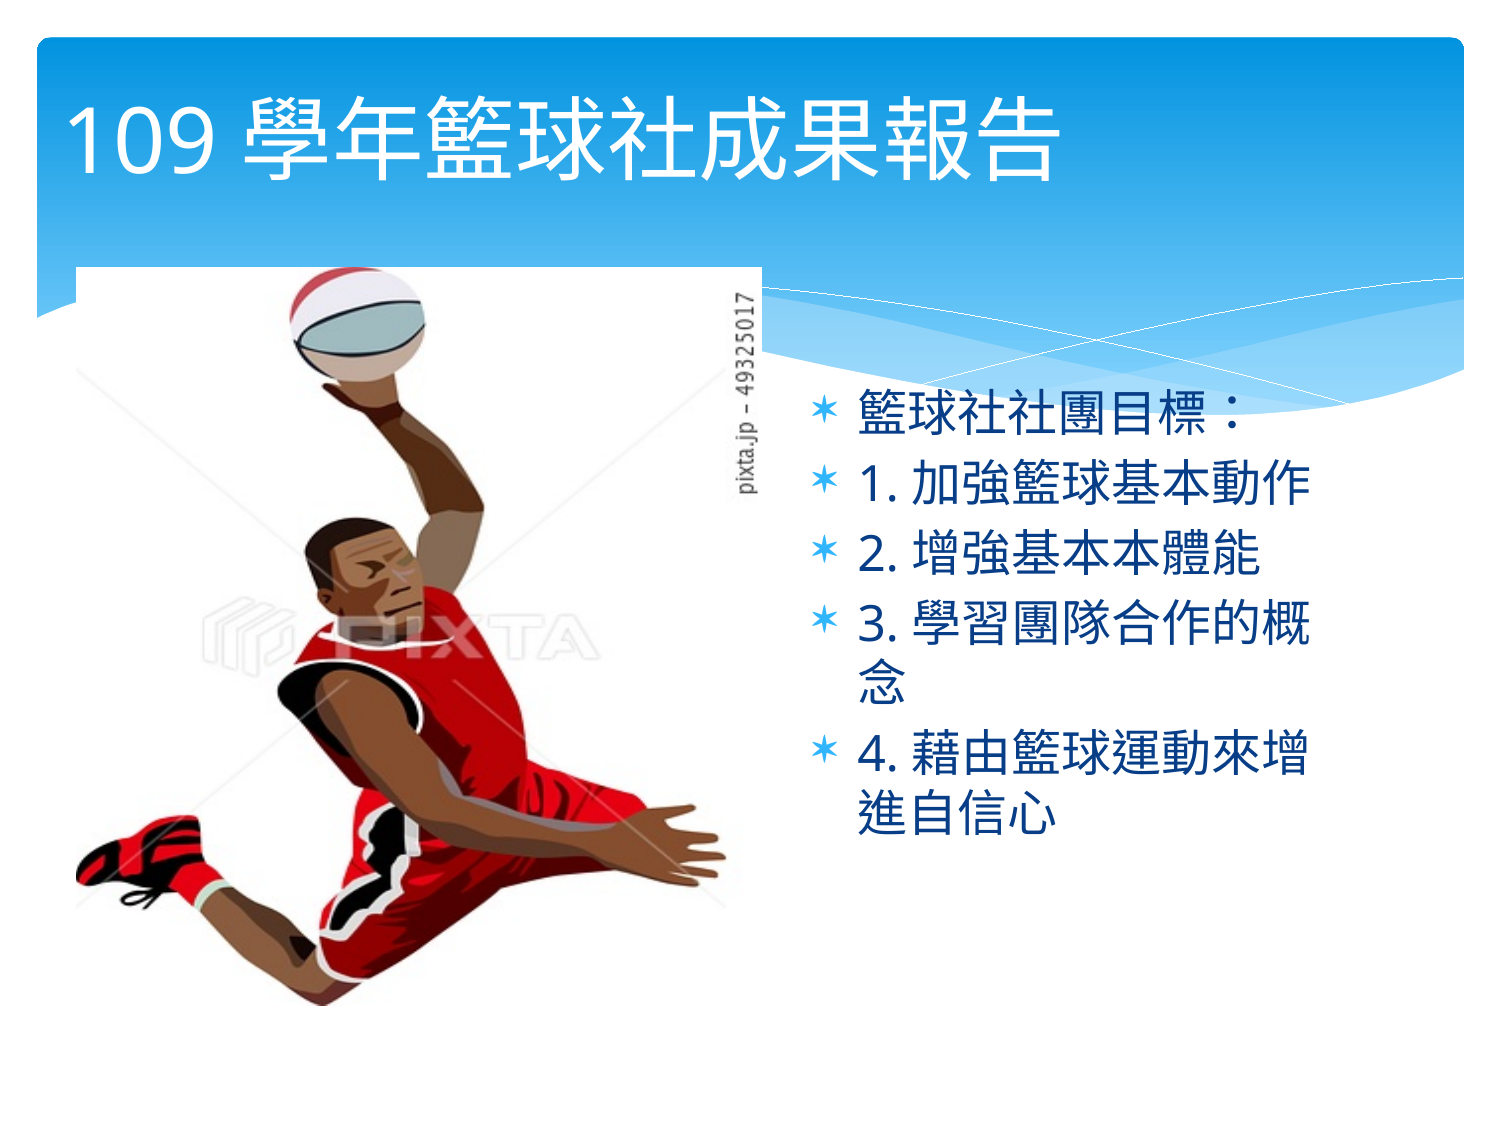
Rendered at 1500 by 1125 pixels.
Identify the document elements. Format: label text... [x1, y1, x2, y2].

list 籃球社社團目標： 1.加強籃球基本動作 2.增強基本本體能 3.學習團隊合作的概念 4.藉由籃球運動來增進自信心 [797, 373, 1347, 944]
title 109學年籃球社成果報告 [29, 42, 1098, 231]
picture [76, 266, 763, 1006]
